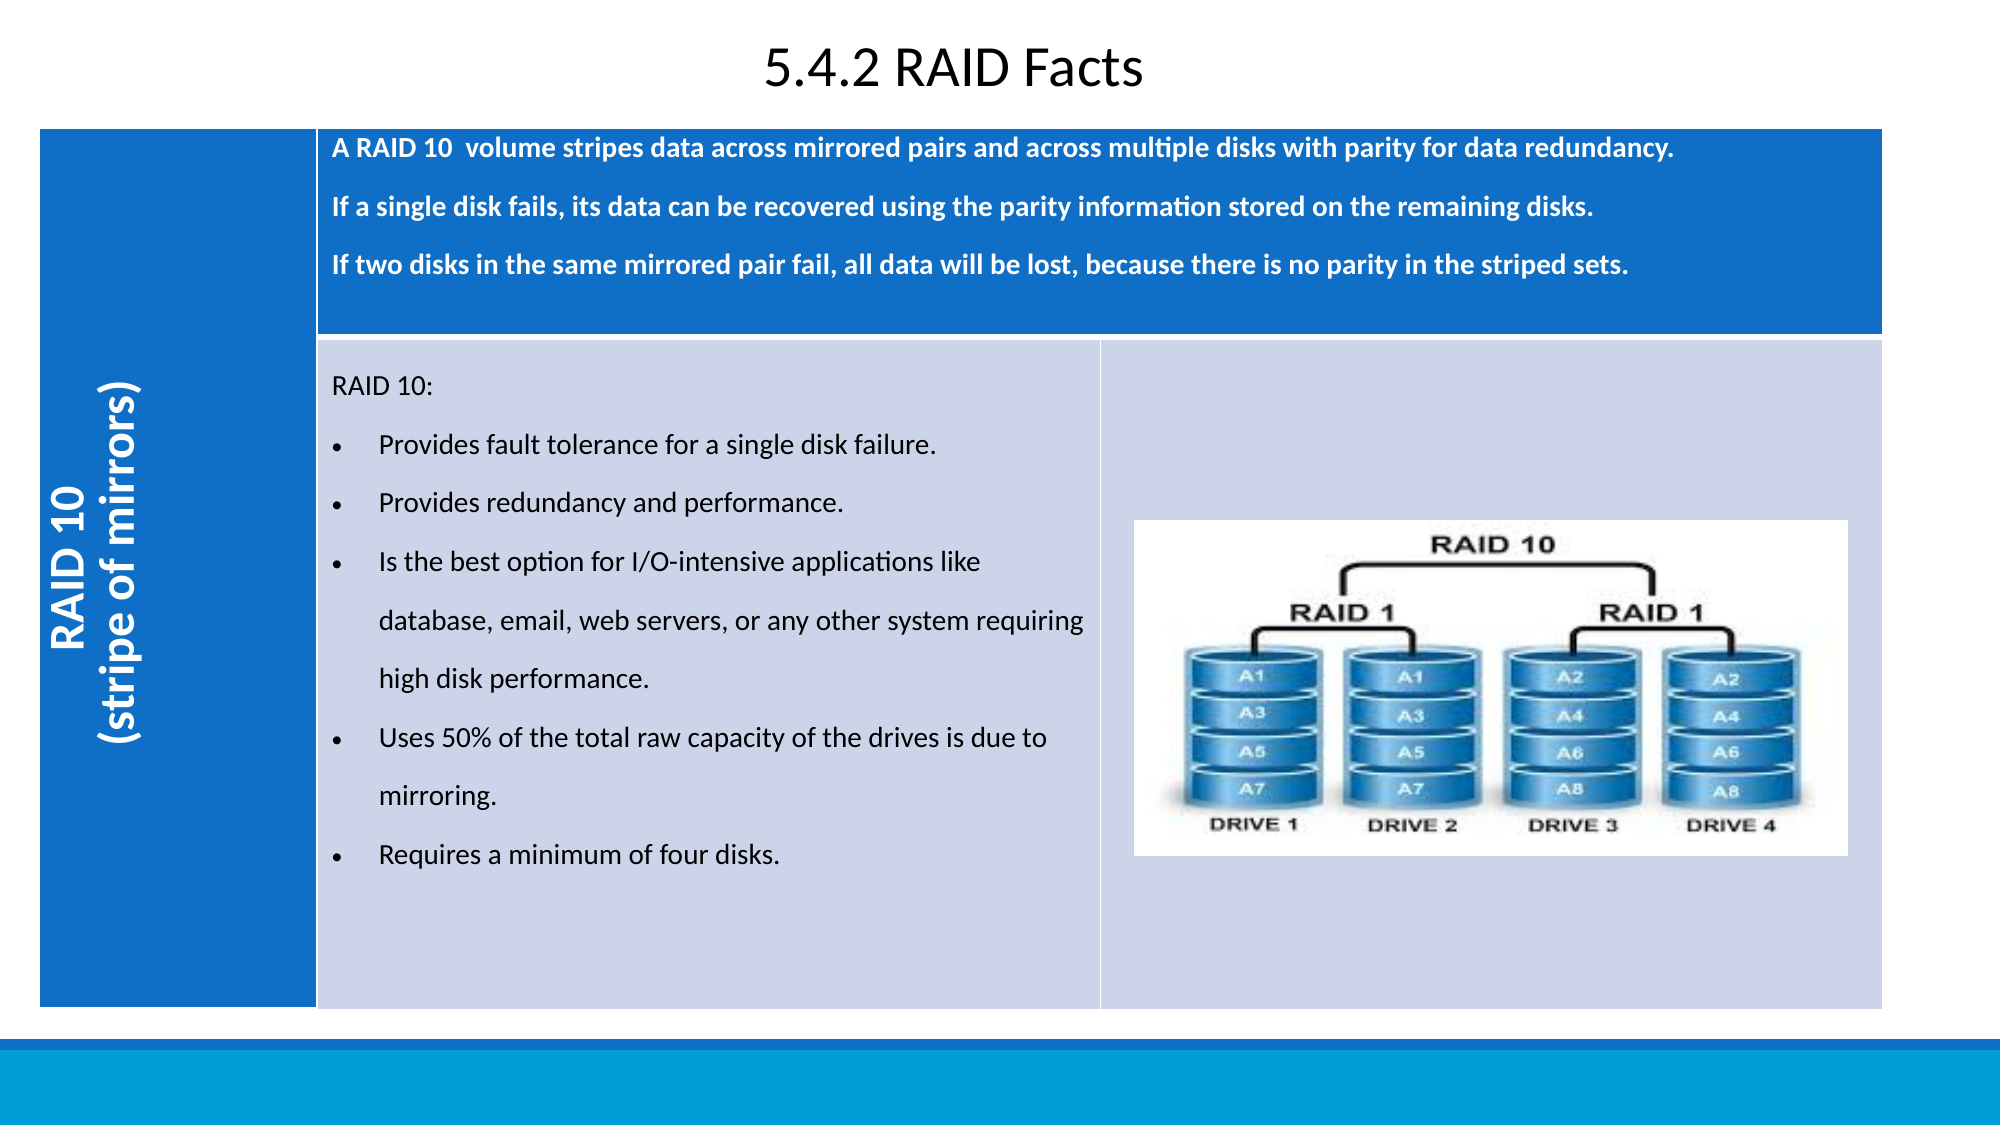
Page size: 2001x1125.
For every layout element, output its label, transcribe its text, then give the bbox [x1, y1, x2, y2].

table_cell [1101, 340, 1882, 1009]
table_cell RAID 10: Provides fault tolerance for a single disk failure. Provides redundancy and performance. Is the best option for I/O-intensive applications like database, email, web servers, or any other system requiring high disk performance. Uses 50% of the total raw capacity of the drives is due to mirroring. Requires a minimum of four disks. [318, 340, 1100, 1009]
picture [1134, 519, 1848, 856]
table_header RAID 10 (stripe of mirrors) [40, 129, 316, 1007]
table_header A RAID 10 volume stripes data across mirrored pairs and across multiple disks with parity for data redundancy. If a single disk fails, its data can be recovered using the parity information stored on the remaining disks. If two disks in the same mirrored pair fail, all data will be lost, because there is no parity in the striped sets. [318, 129, 1882, 334]
text_box 5.4.2 RAID Facts [655, 21, 1253, 106]
